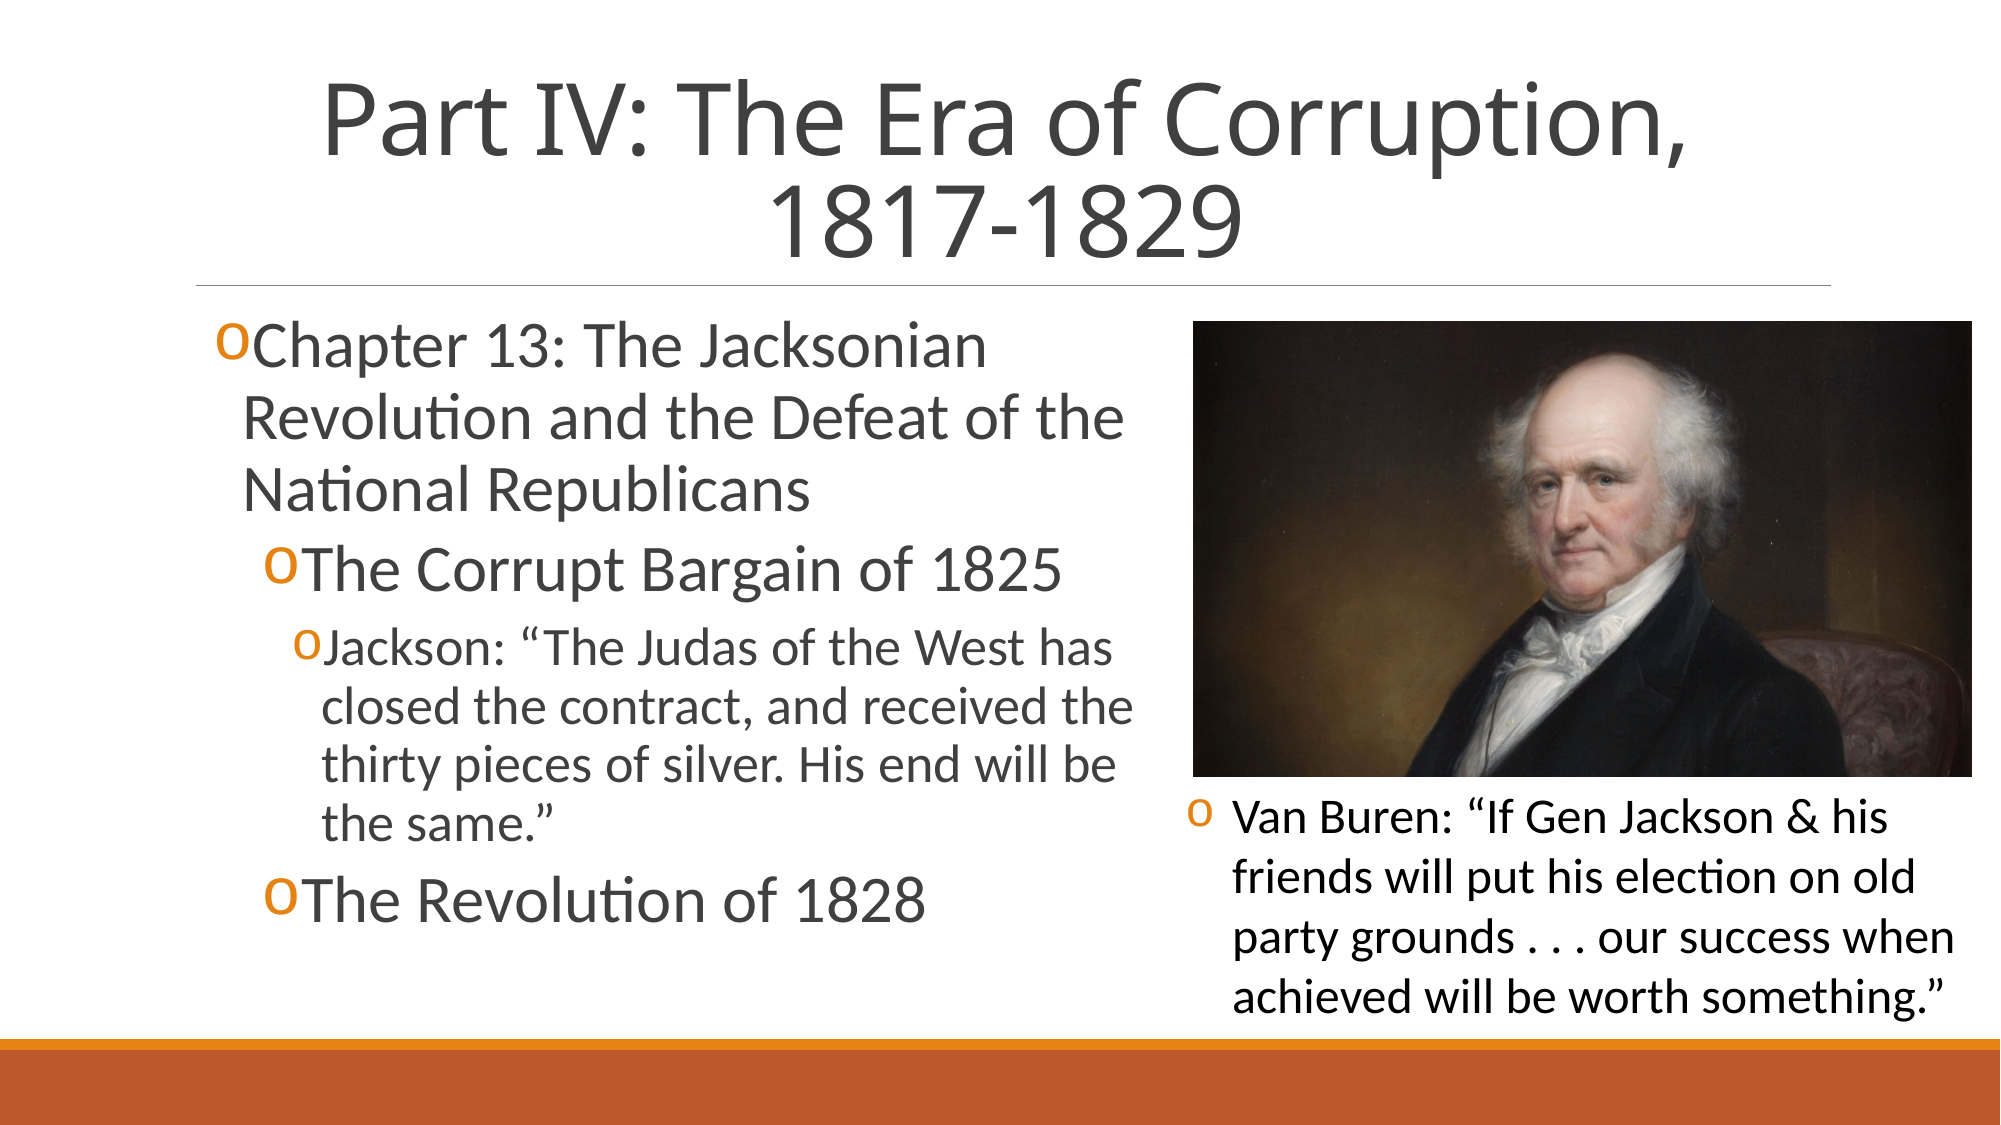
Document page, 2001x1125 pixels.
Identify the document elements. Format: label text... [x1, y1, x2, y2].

list Chapter 13: The Jacksonian Revolution and the Defeat of the National Republicans The Corrupt Bargain of 1825 Jackson: “The Judas of the West has closed the contract, and received the thirty pieces of silver. His end will be the same.” The Revolution of 1828 [180, 302, 1148, 963]
title Part IV: The Era of Corruption, 1817-1829 [180, 47, 1830, 285]
text_box Van Buren: “If Gen Jackson & his friends will put his election on old party grounds . . . our success when achieved will be worth something.” [1170, 776, 1995, 1031]
picture [1192, 321, 1973, 777]
